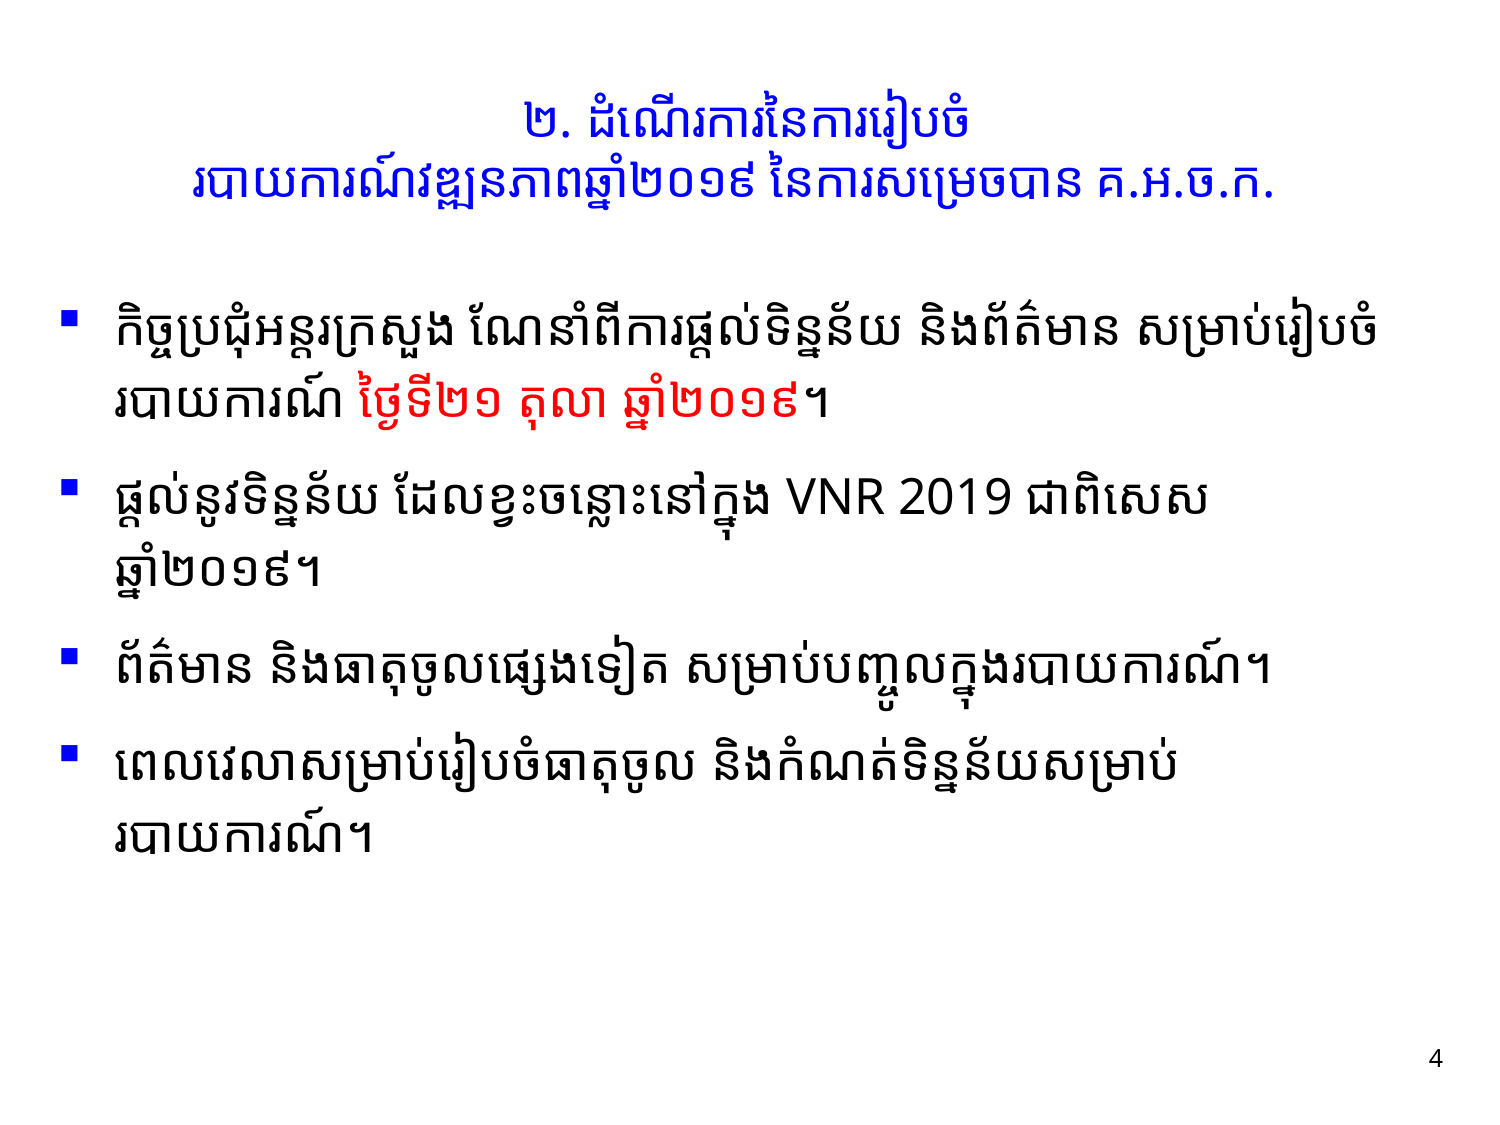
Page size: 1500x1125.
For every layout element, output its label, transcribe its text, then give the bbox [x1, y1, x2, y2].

list កិច្ចប្រជុំអន្តរក្រសួង ណែនាំពីការផ្តល់ទិន្នន័យ និងព័ត៌មាន សម្រាប់រៀបចំរបាយការណ៍ ថ្ងៃទី២១ តុលា ឆ្នាំ២០១៩។ ផ្តល់នូវទិន្នន័យ ដែលខ្វះចន្លោះនៅក្នុង VNR 2019 ជាពិសេស ឆ្នាំ២០១៩។ ព័ត៌មាន និងធាតុចូលផ្សេងទៀត សម្រាប់បញ្ចូលក្នុងរបាយការណ៍។ ពេលវេលាសម្រាប់រៀបចំធាតុចូល និងកំណត់ទិន្នន័យសម្រាប់របាយការណ៍។ [41, 275, 1439, 1073]
slide_number 4 [1295, 1029, 1459, 1090]
title ២.​ ដំណើរការនៃការរៀបចំ របាយការណ៍វឌ្ឍនភាពឆ្នាំ២០១៩​ នៃការសម្រេចបាន គ.អ.ច.ក. [19, 42, 1476, 215]
